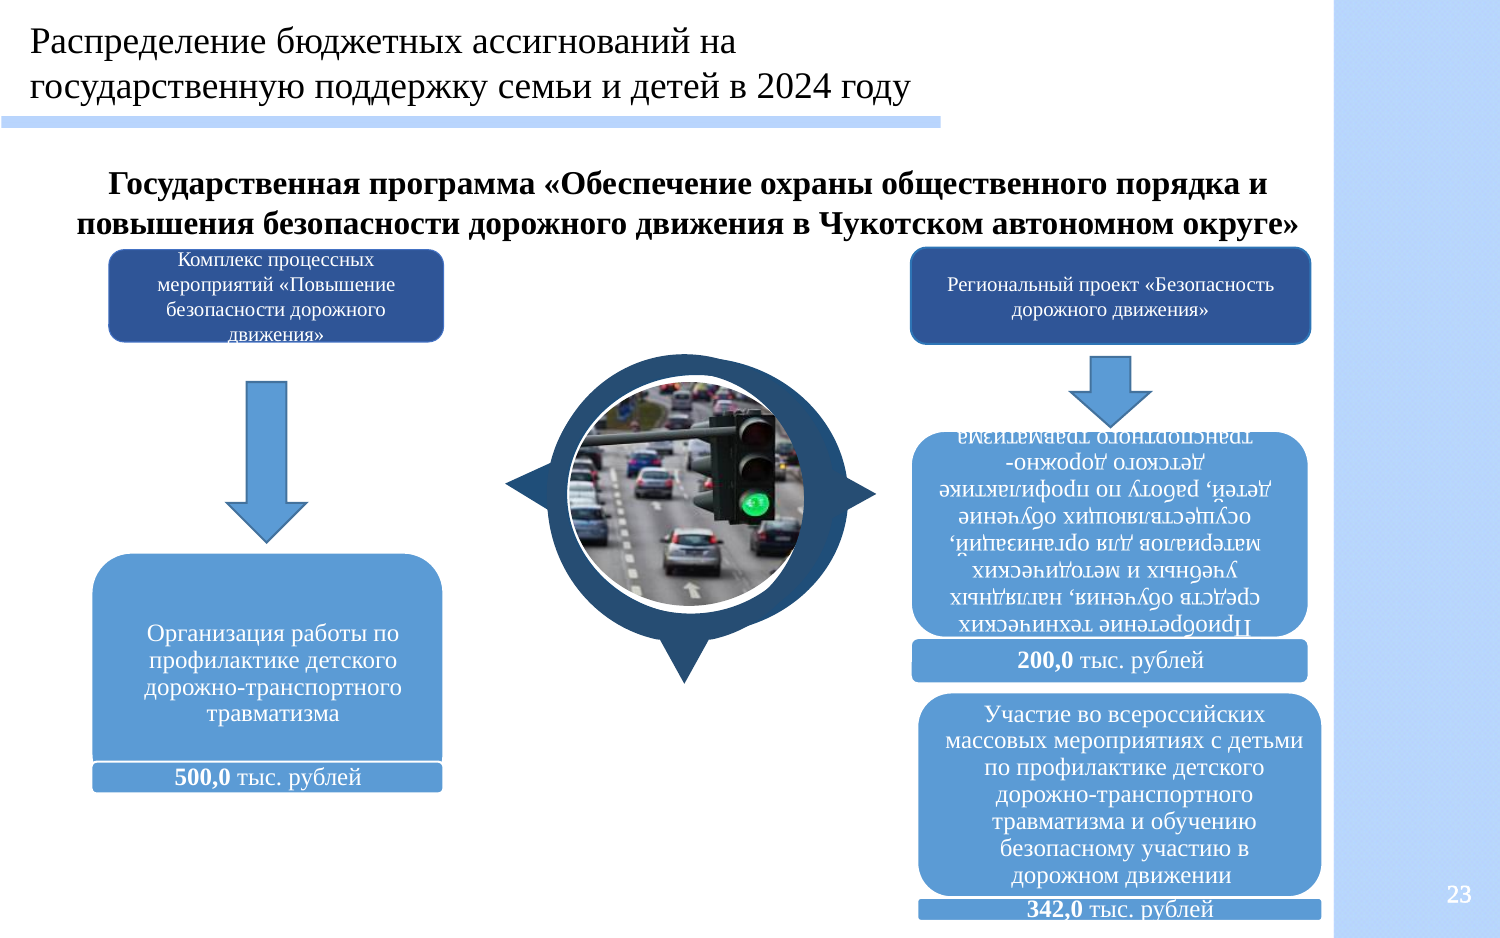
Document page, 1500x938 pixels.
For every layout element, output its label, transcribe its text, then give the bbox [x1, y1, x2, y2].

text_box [91, 518, 444, 795]
slide_number 23 [1323, 867, 1487, 918]
text_box [505, 463, 550, 510]
text_box [727, 360, 847, 477]
text_box [735, 363, 877, 601]
text_box Распределение бюджетных ассигнований на государственную поддержку семьи и детей в 2024 году [14, 9, 941, 114]
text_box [917, 692, 1323, 922]
text_box Комплекс процессных мероприятий «Повышение безопасности дорожного движения» [108, 249, 445, 343]
picture [0, 0, 1500, 938]
text_box [1068, 355, 1154, 429]
text_box [586, 373, 702, 428]
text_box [910, 430, 1309, 684]
text_box Региональный проект «Безопасность дорожного движения» [909, 246, 1312, 345]
text_box [0, 115, 942, 129]
text_box [547, 354, 822, 684]
text_box [224, 380, 309, 518]
text_box Государственная программа «Обеспечение охраны общественного порядка и повышения безопасности дорожного движения в Чукотском автономном округе» [0, 153, 1378, 249]
text_box [568, 380, 804, 607]
text_box [752, 511, 848, 625]
text_box [566, 508, 766, 623]
